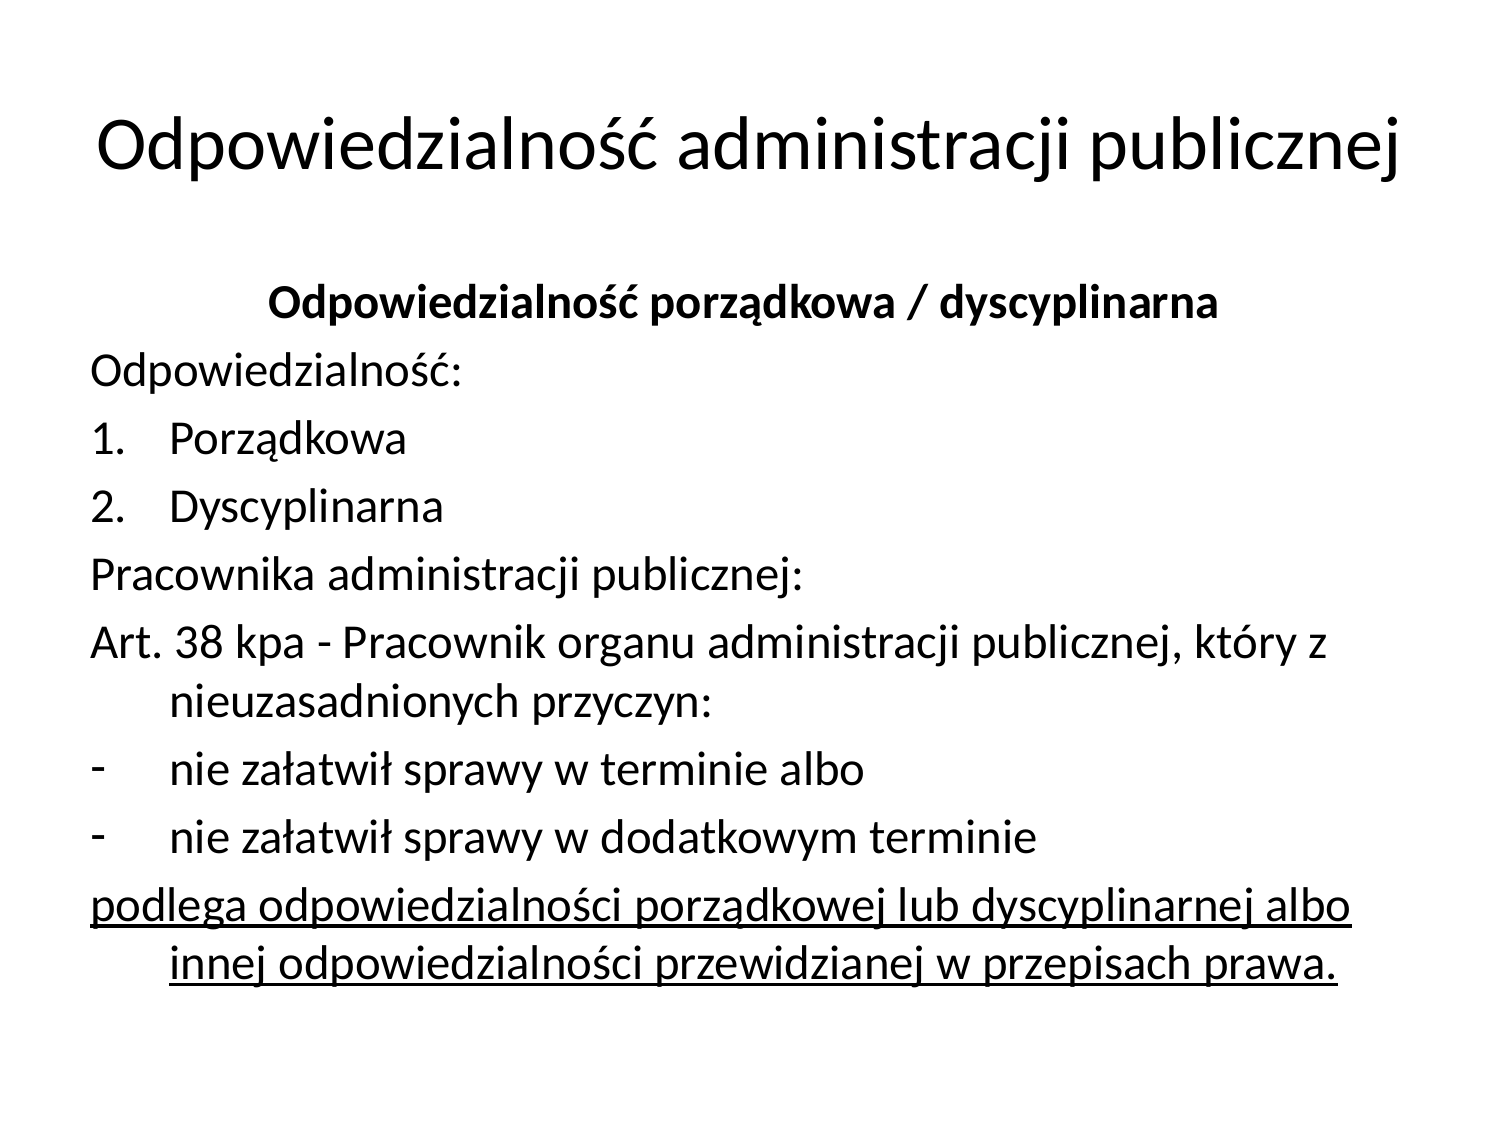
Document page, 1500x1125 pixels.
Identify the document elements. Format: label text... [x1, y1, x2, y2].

title Odpowiedzialność administracji publicznej [75, 45, 1425, 233]
list Odpowiedzialność porządkowa / dyscyplinarna Odpowiedzialność: Porządkowa Dyscyplinarna Pracownika administracji publicznej: Art. 38 kpa - Pracownik organu administracji publicznej, który z nieuzasadnionych przyczyn: nie załatwił sprawy w terminie albo nie załatwił sprawy w dodatkowym terminie podlega odpowiedzialności porządkowej lub dyscyplinarnej albo innej odpowiedzialności przewidzianej w przepisach prawa. [75, 262, 1425, 1005]
